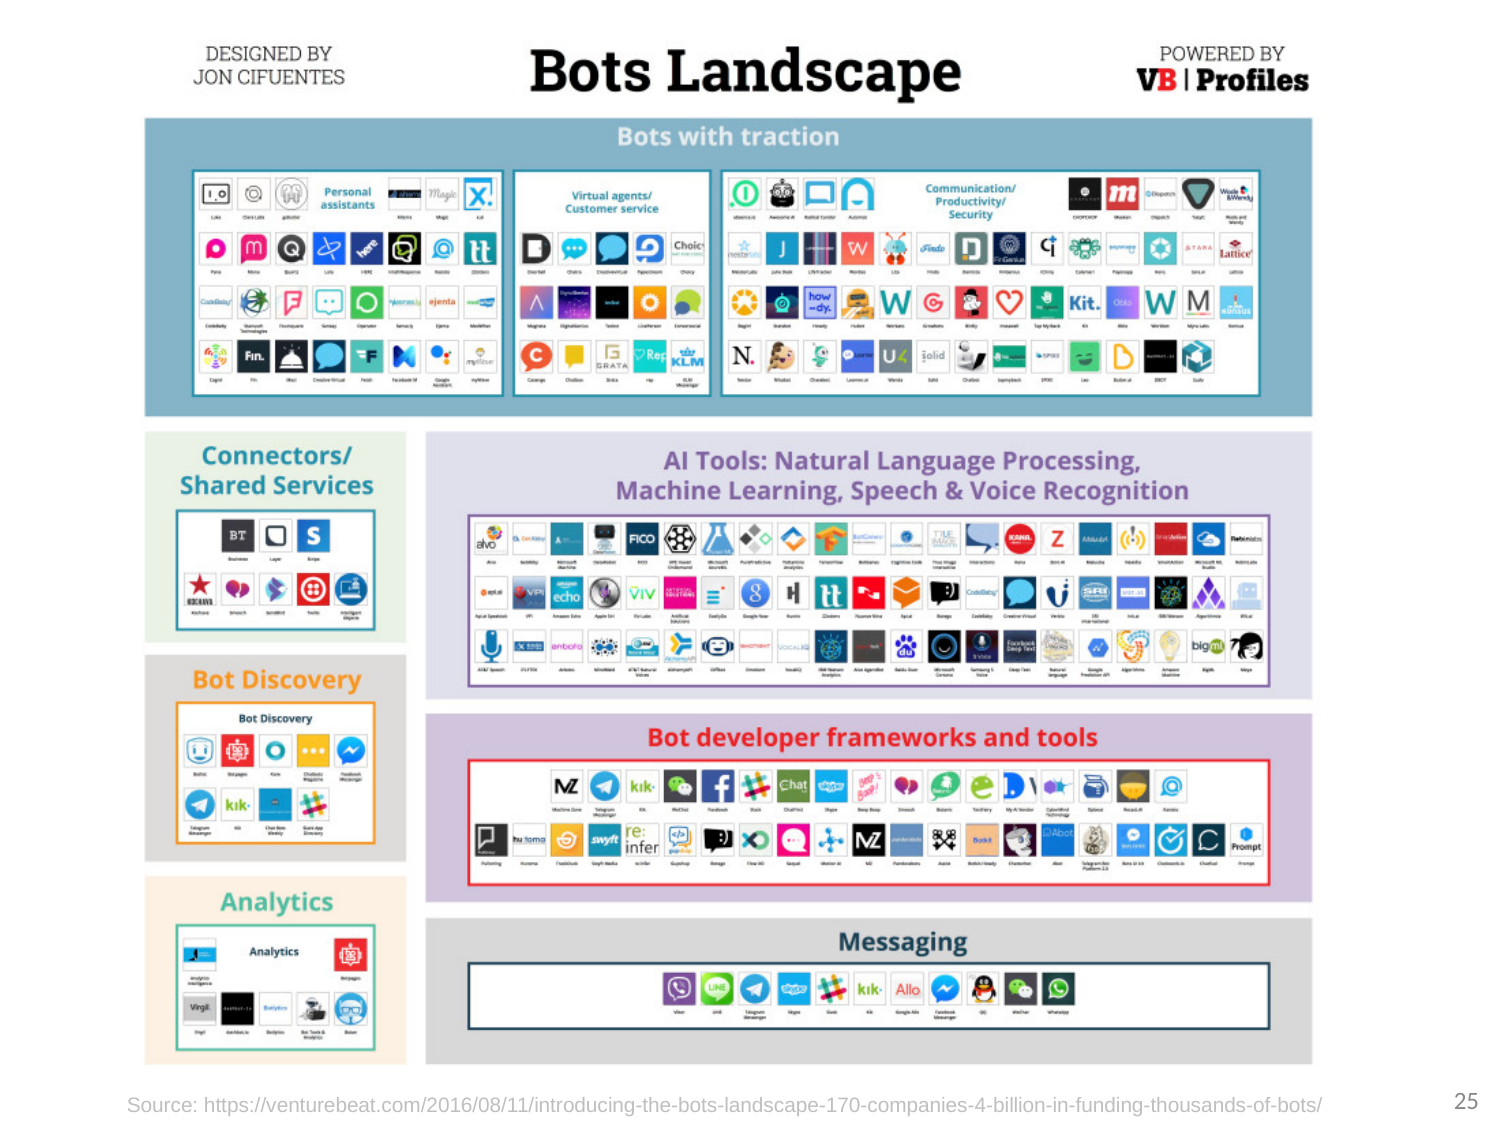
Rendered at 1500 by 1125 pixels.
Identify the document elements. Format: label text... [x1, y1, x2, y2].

text_box Source: https://venturebeat.com/2016/08/11/introducing-the-bots-landscape-170-companies-4-billion-in-funding-thousands-of-bots/ [58, 1084, 1392, 1125]
slide_number 25 [1323, 1069, 1495, 1125]
picture [125, 18, 1320, 1082]
